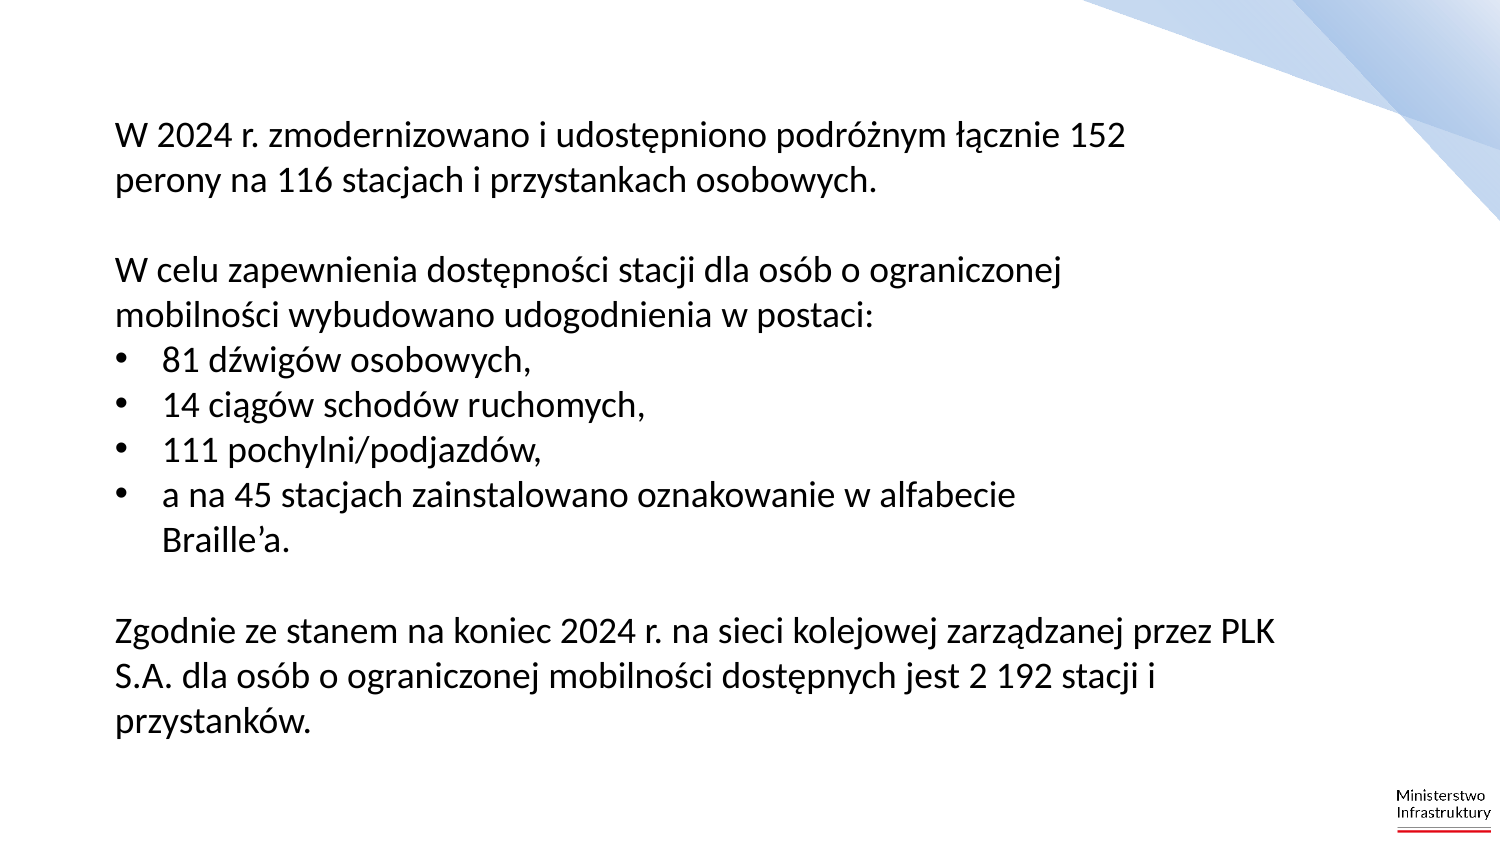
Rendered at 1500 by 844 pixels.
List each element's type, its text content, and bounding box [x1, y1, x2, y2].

picture [1386, 777, 1500, 844]
text_box [1078, 0, 1396, 115]
text_box [1289, 0, 1500, 223]
text_box W 2024 r. zmodernizowano i udostępniono podróżnym łącznie 152 perony na 116 stacjach i przystankach osobowych. W celu zapewnienia dostępności stacji dla osób o ograniczonej mobilności wybudowano udogodnienia w postaci: 81 dźwigów osobowych, 14 ciągów schodów ruchomych, 111 pochylni/podjazdów, a na 45 stacjach zainstalowano oznakowanie w alfabecie Braille’a. [100, 102, 1160, 568]
text_box Zgodnie ze stanem na koniec 2024 r. na sieci kolejowej zarządzanej przez PLK S.A. dla osób o ograniczonej mobilności dostępnych jest 2 192 stacji i przystanków. [100, 598, 1341, 749]
